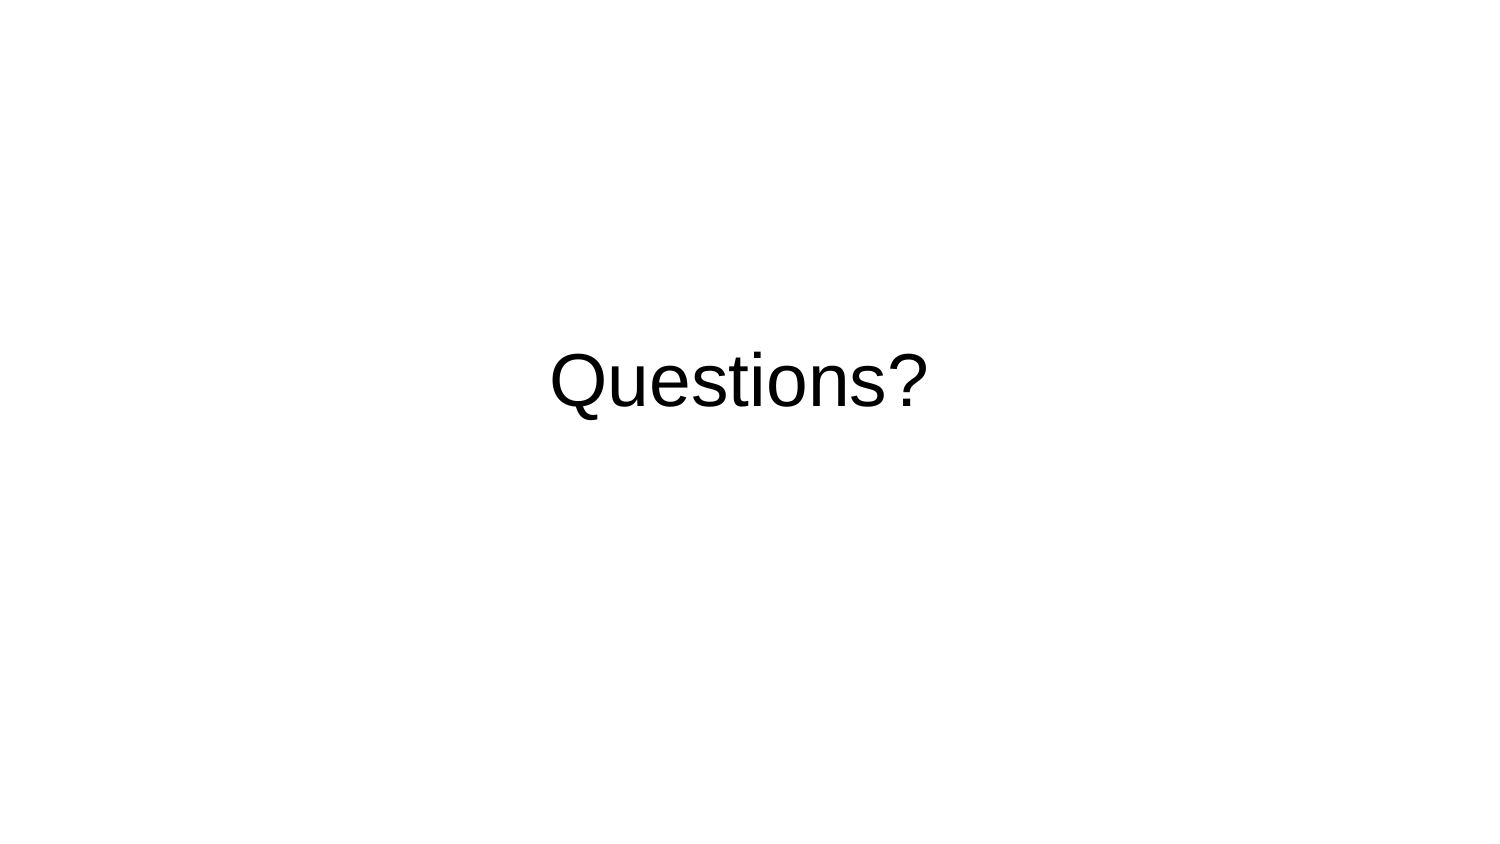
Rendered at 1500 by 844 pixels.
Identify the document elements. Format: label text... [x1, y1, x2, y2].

title Questions? [51, 352, 1449, 491]
